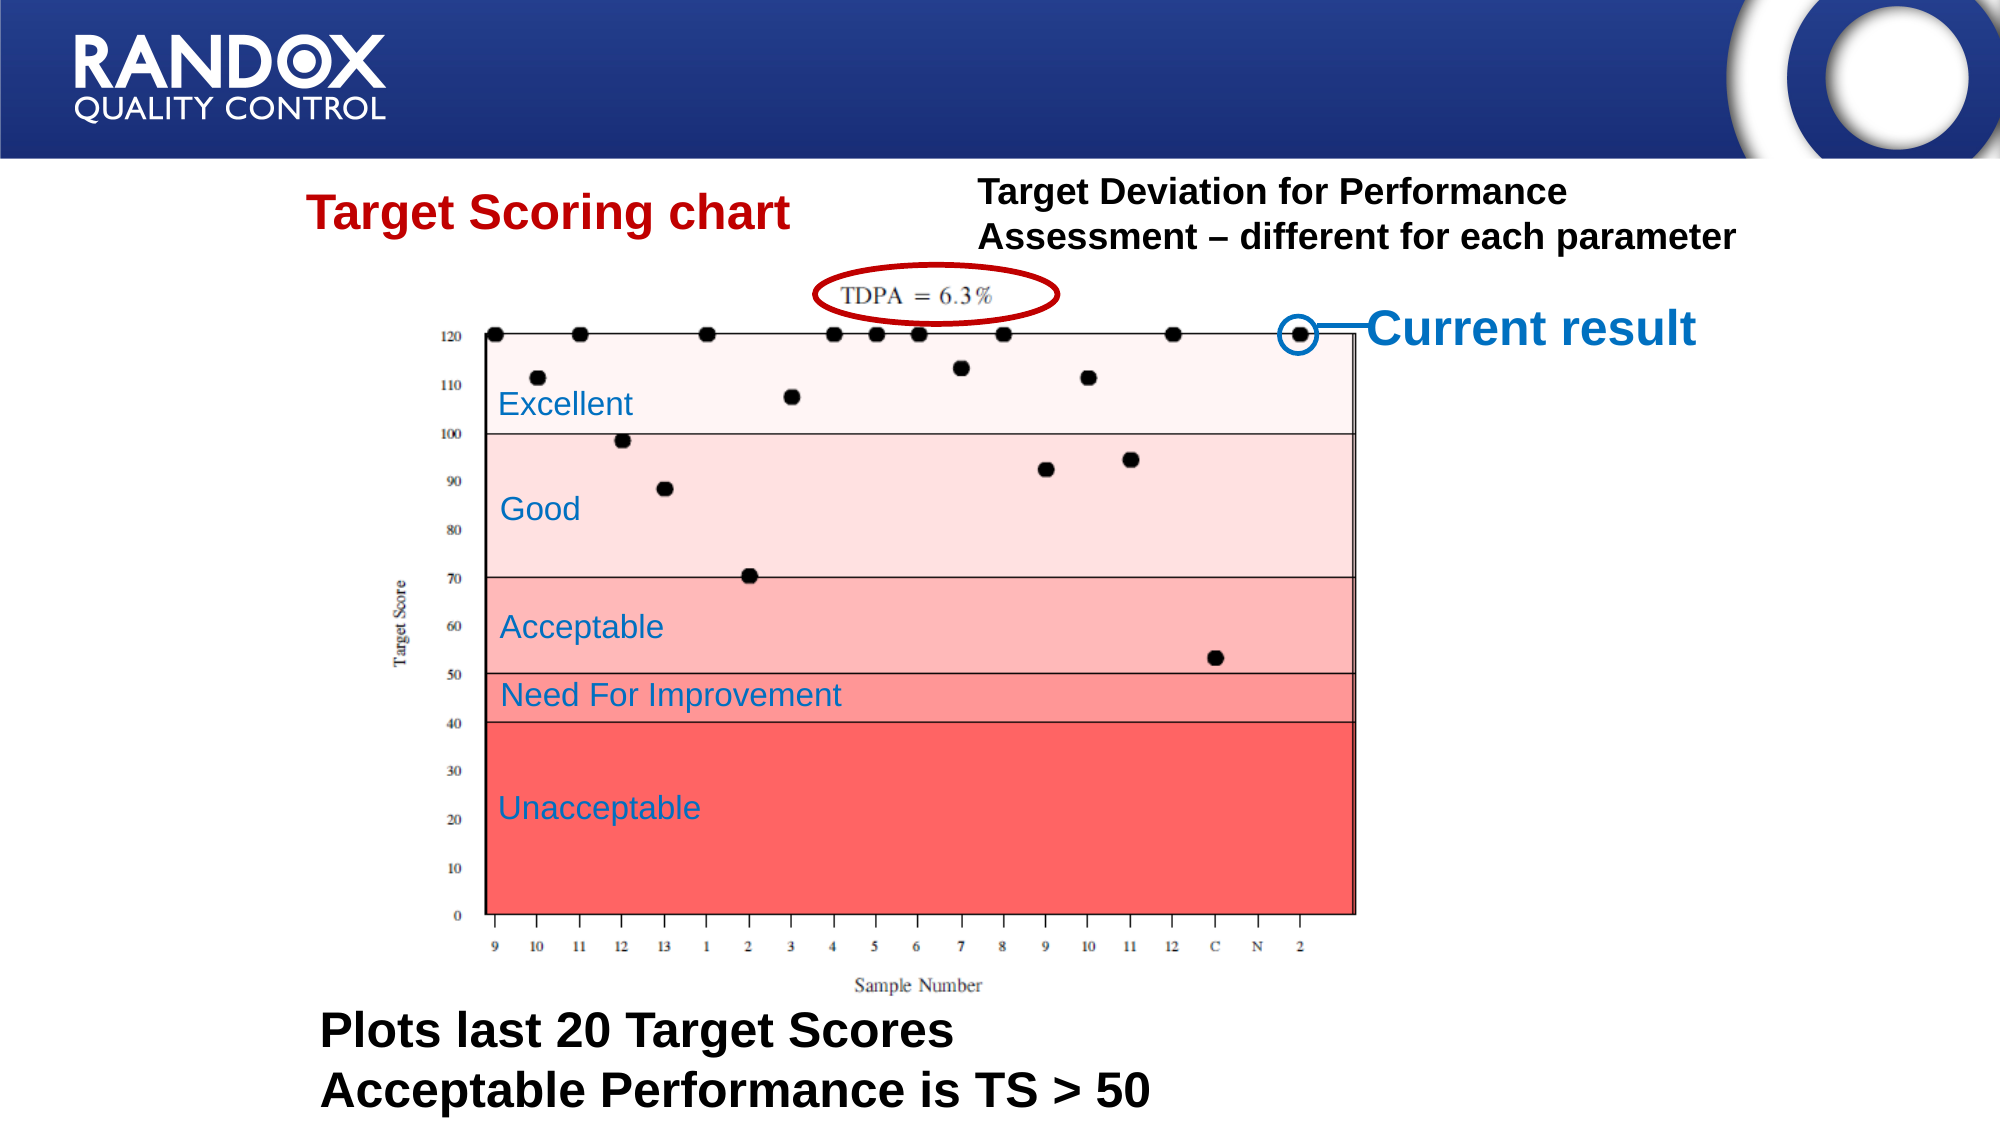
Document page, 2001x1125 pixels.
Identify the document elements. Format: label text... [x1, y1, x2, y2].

text_box Target Deviation for Performance Assessment – different for each parameter [962, 159, 1777, 265]
text_box Plots last 20 Target Scores Acceptable Performance is TS > 50 [304, 989, 1167, 1125]
picture [0, 0, 2000, 1125]
text_box Target Scoring chart [291, 172, 807, 247]
text_box [841, 264, 1032, 276]
text_box Current result [1369, 288, 1712, 363]
